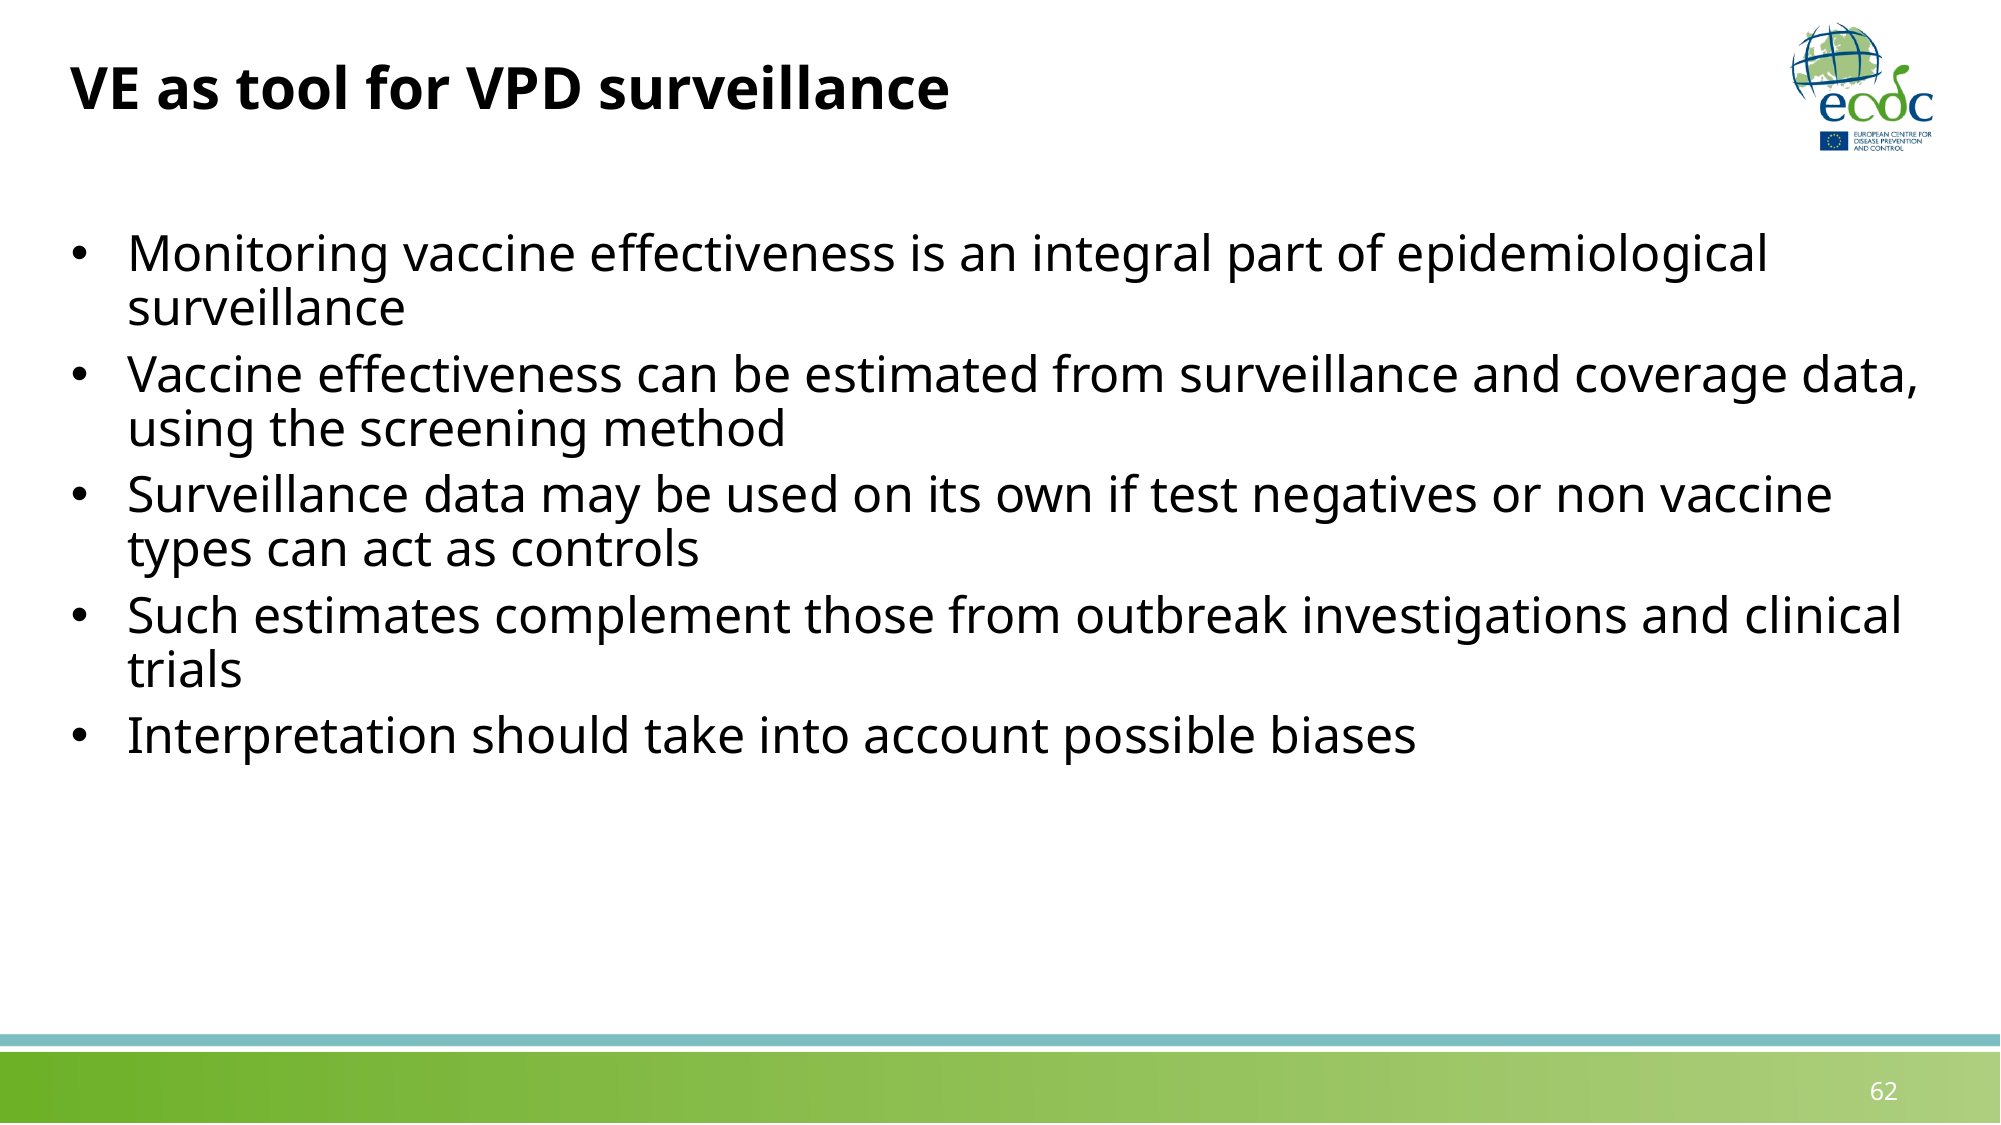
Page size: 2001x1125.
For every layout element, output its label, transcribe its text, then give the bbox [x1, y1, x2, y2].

title VE as tool for VPD surveillance [70, 58, 1764, 190]
picture [0, 0, 2000, 1123]
slide_number 62 [1494, 1062, 1914, 1123]
list Monitoring vaccine effectiveness is an integral part of epidemiological surveillance Vaccine effectiveness can be estimated from surveillance and coverage data, using the screening method Surveillance data may be used on its own if test negatives or non vaccine types can act as controls Such estimates complement those from outbreak investigations and clinical trials Interpretation should take into account possible biases [70, 228, 1936, 1025]
